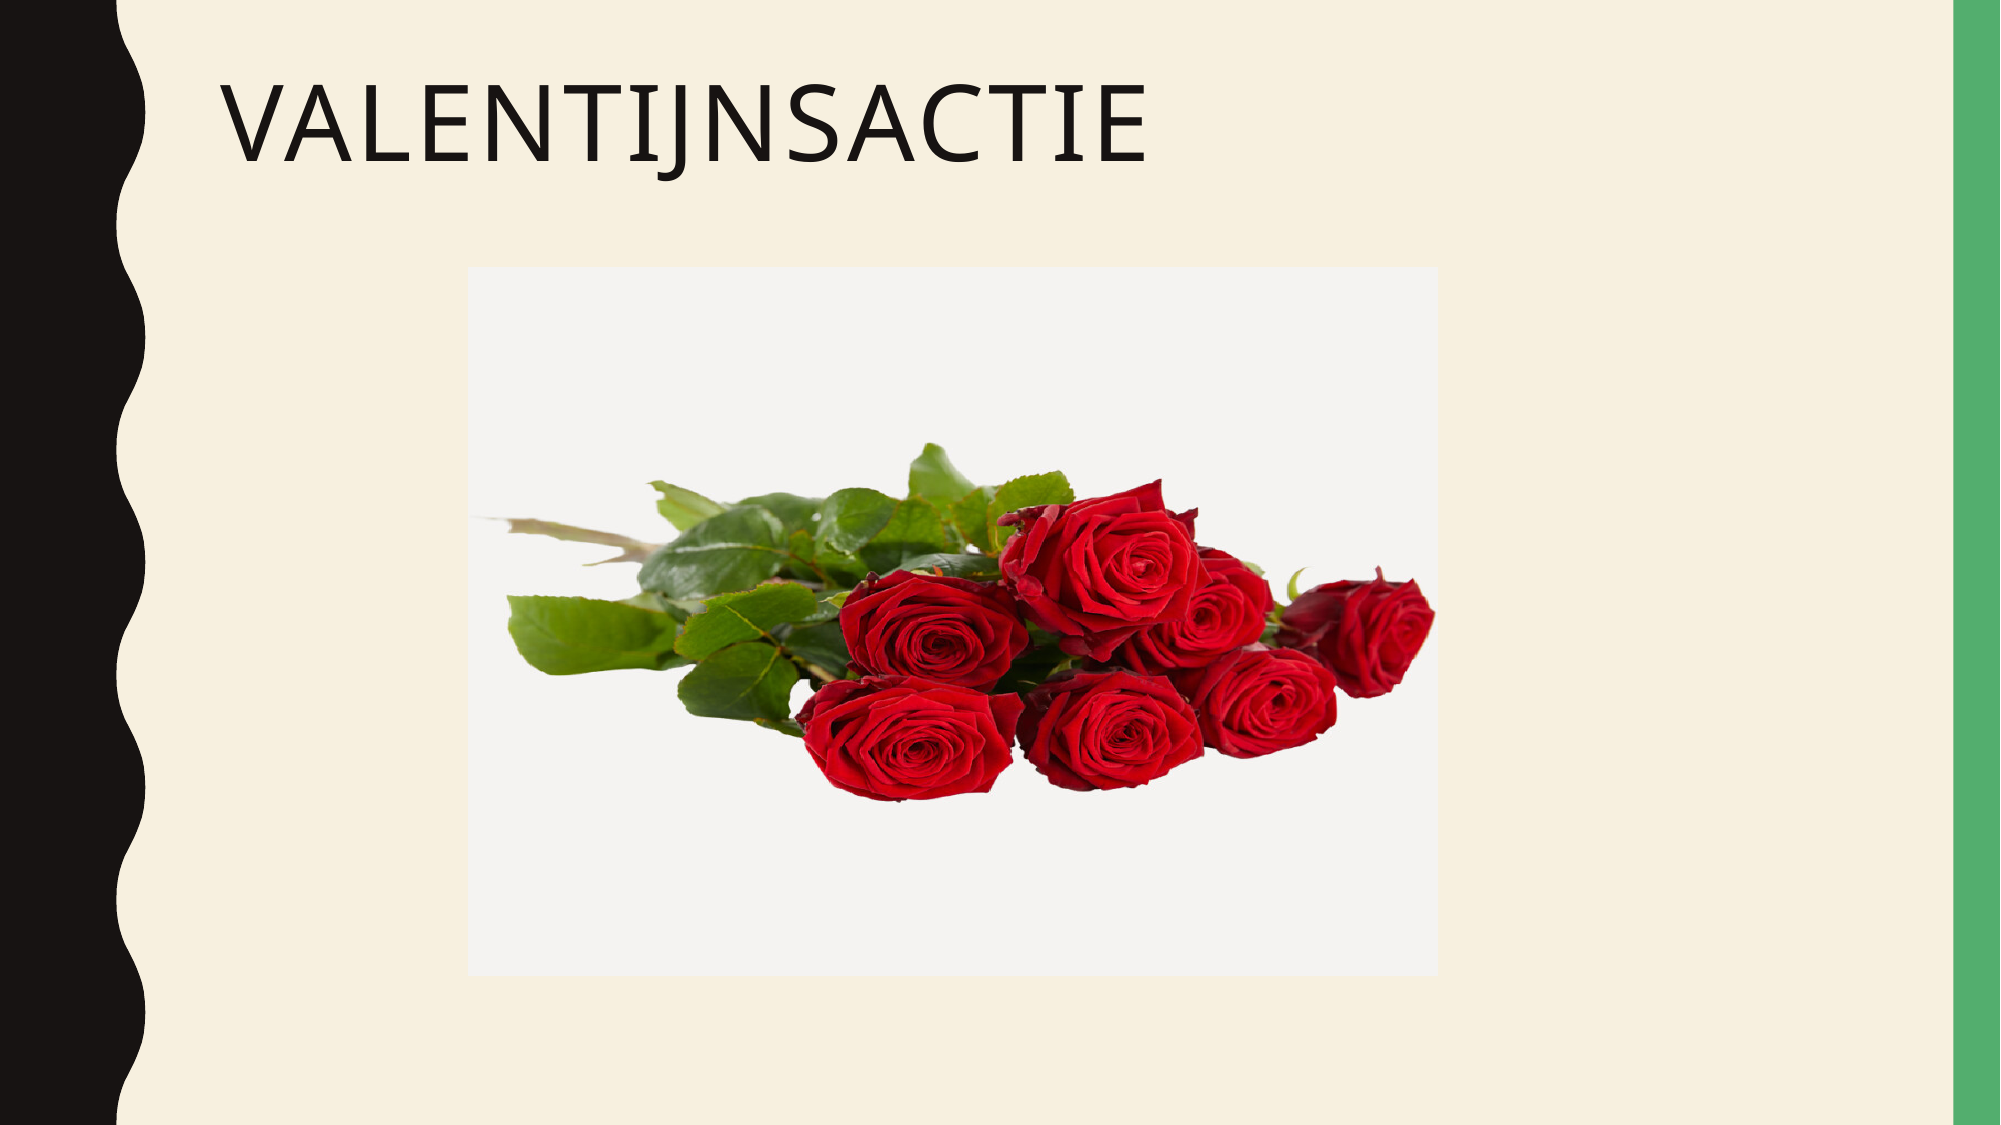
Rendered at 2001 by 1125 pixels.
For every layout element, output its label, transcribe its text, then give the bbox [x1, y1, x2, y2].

picture [468, 267, 1438, 976]
title Valentijnsactie [205, 62, 1875, 308]
